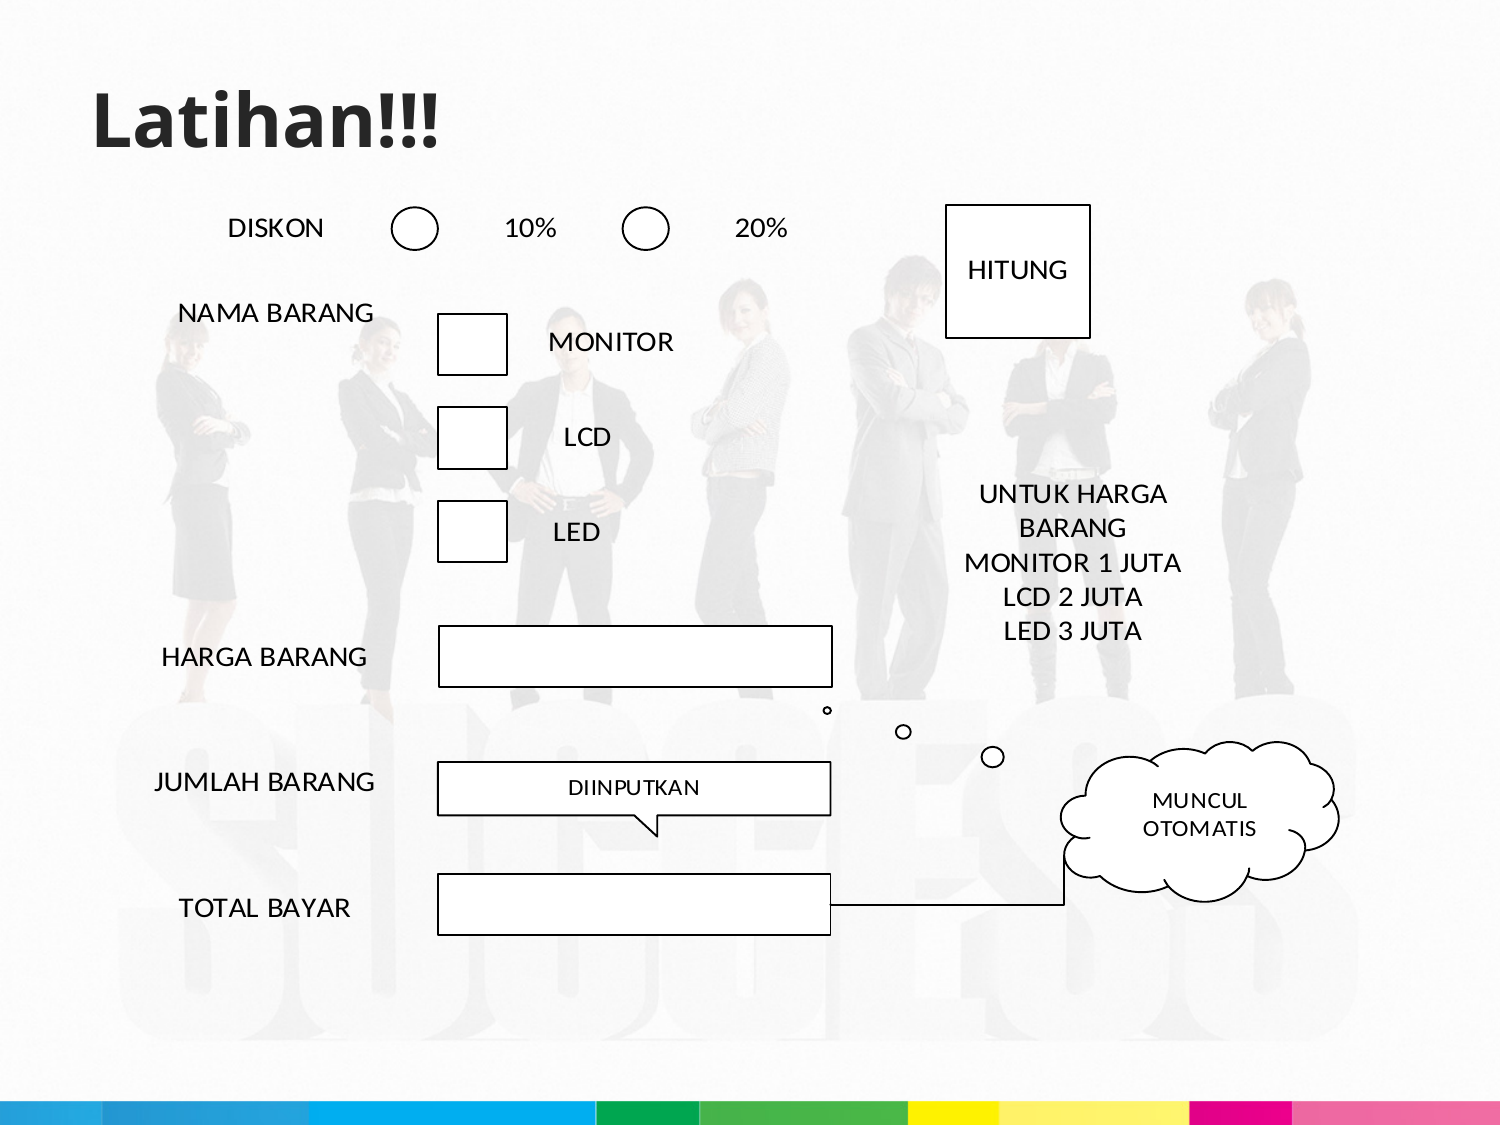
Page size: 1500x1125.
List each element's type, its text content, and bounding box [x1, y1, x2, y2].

picture [0, 0, 1500, 1125]
title Latihan!!! [75, 24, 1425, 212]
